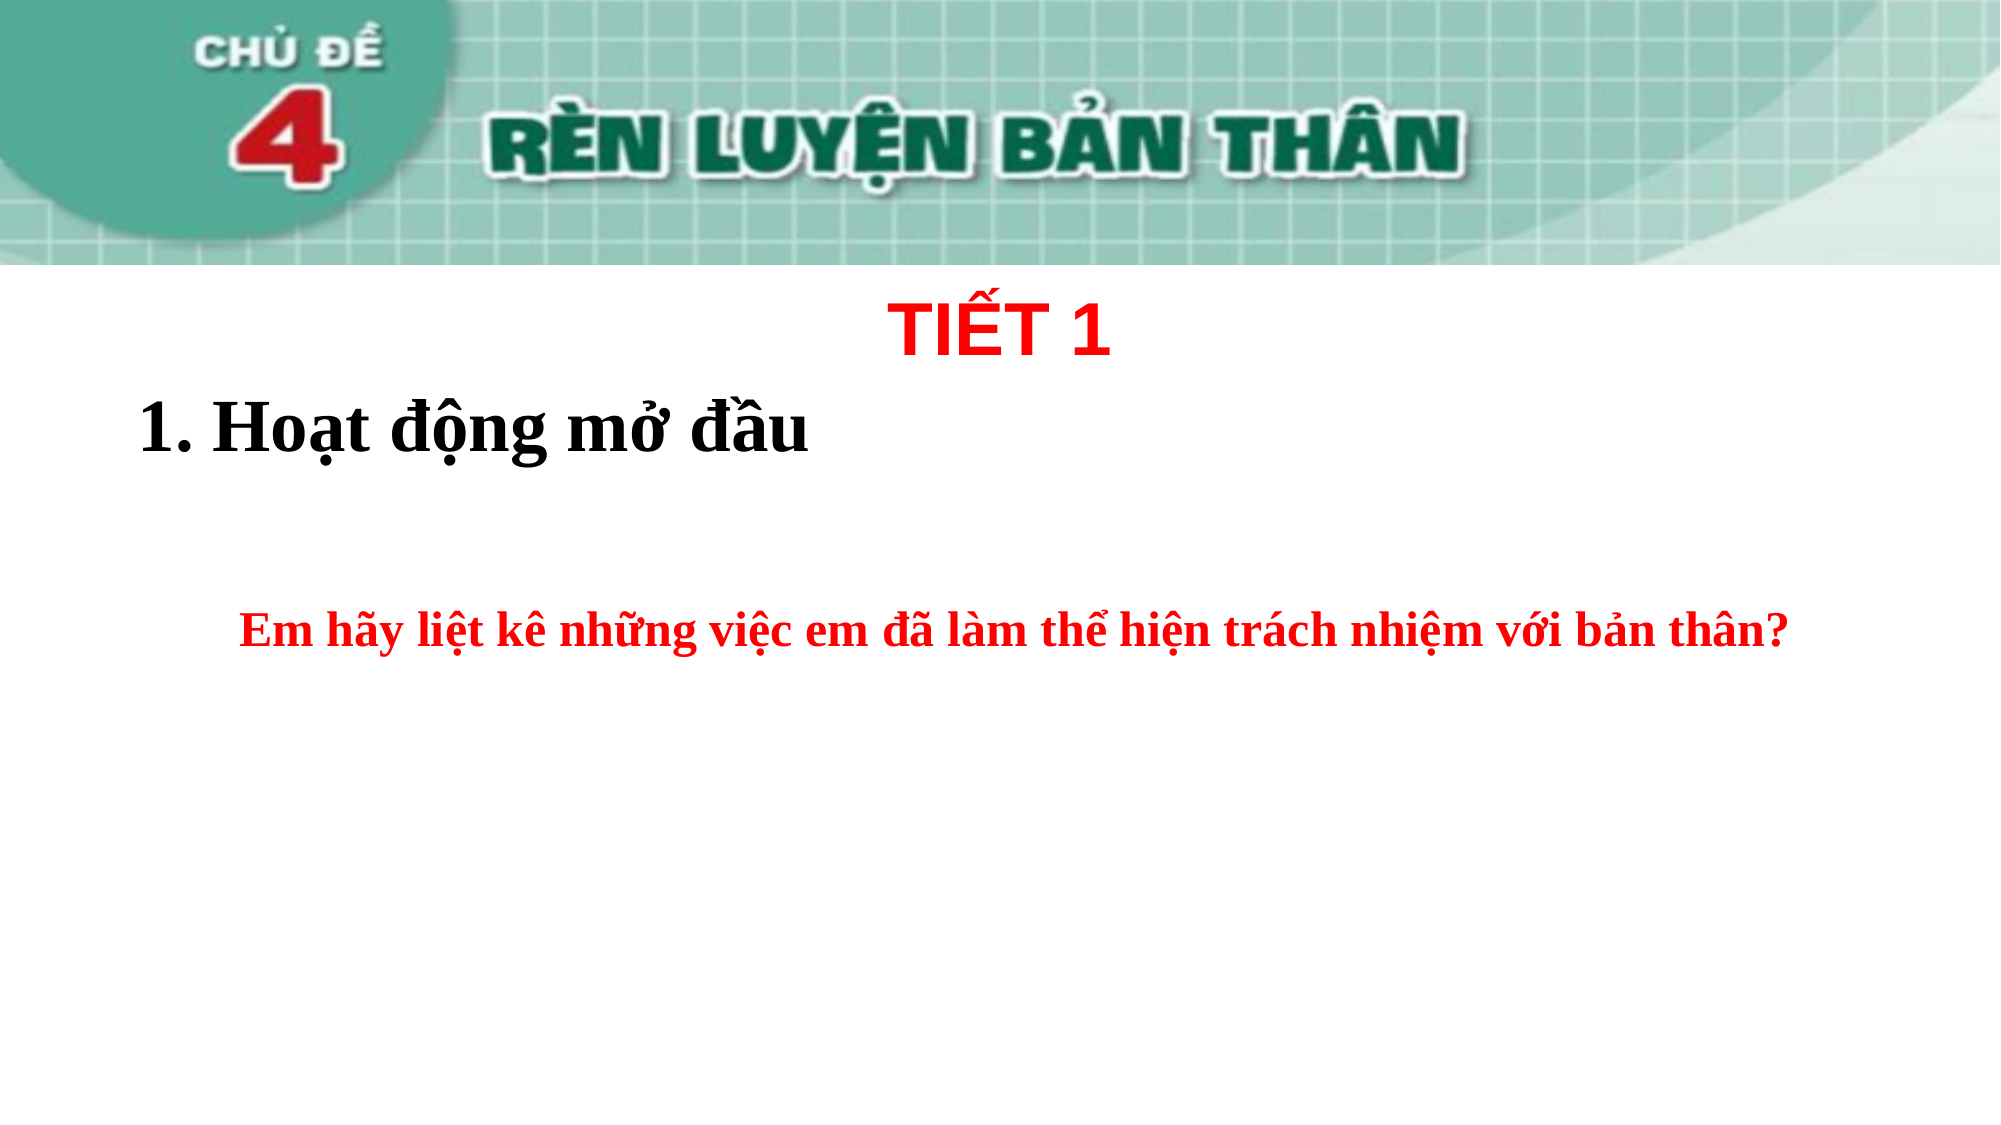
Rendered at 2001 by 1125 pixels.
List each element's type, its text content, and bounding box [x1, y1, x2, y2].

picture [0, 0, 2000, 265]
text_box Em hãy liệt kê những việc em đã làm thể hiện trách nhiệm với bản thân? [224, 579, 1921, 664]
text_box TIẾT 1 [692, 273, 1308, 379]
text_box 1. Hoạt động mở đầu [122, 368, 919, 474]
